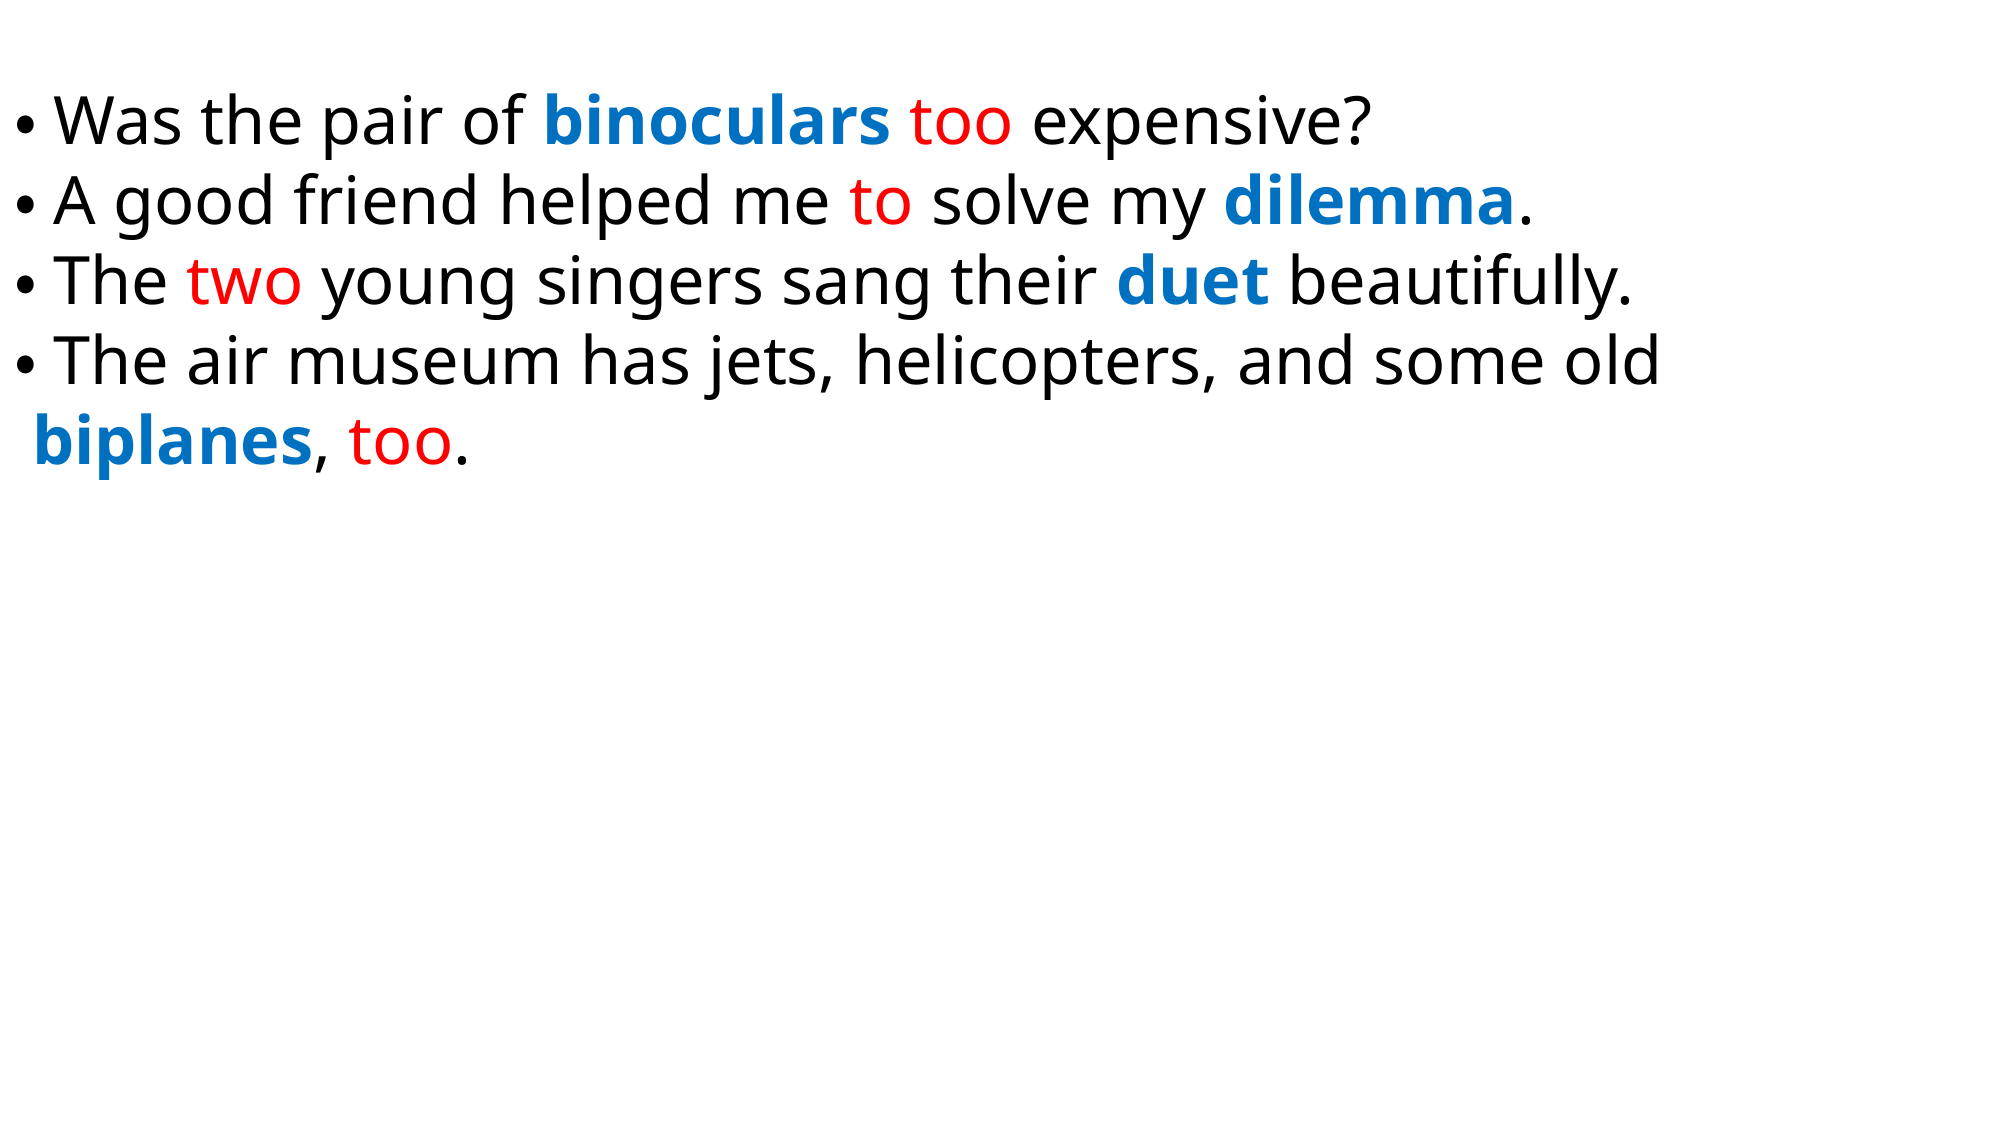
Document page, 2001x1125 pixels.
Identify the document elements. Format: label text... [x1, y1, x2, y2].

text_box ・Was the pair of binoculars too expensive? ・A good friend helped me to solve my dilemma. ・The two young singers sang their duet beautifully. ・The air museum has jets, helicopters, and some old biplanes, too. [0, 70, 2000, 486]
